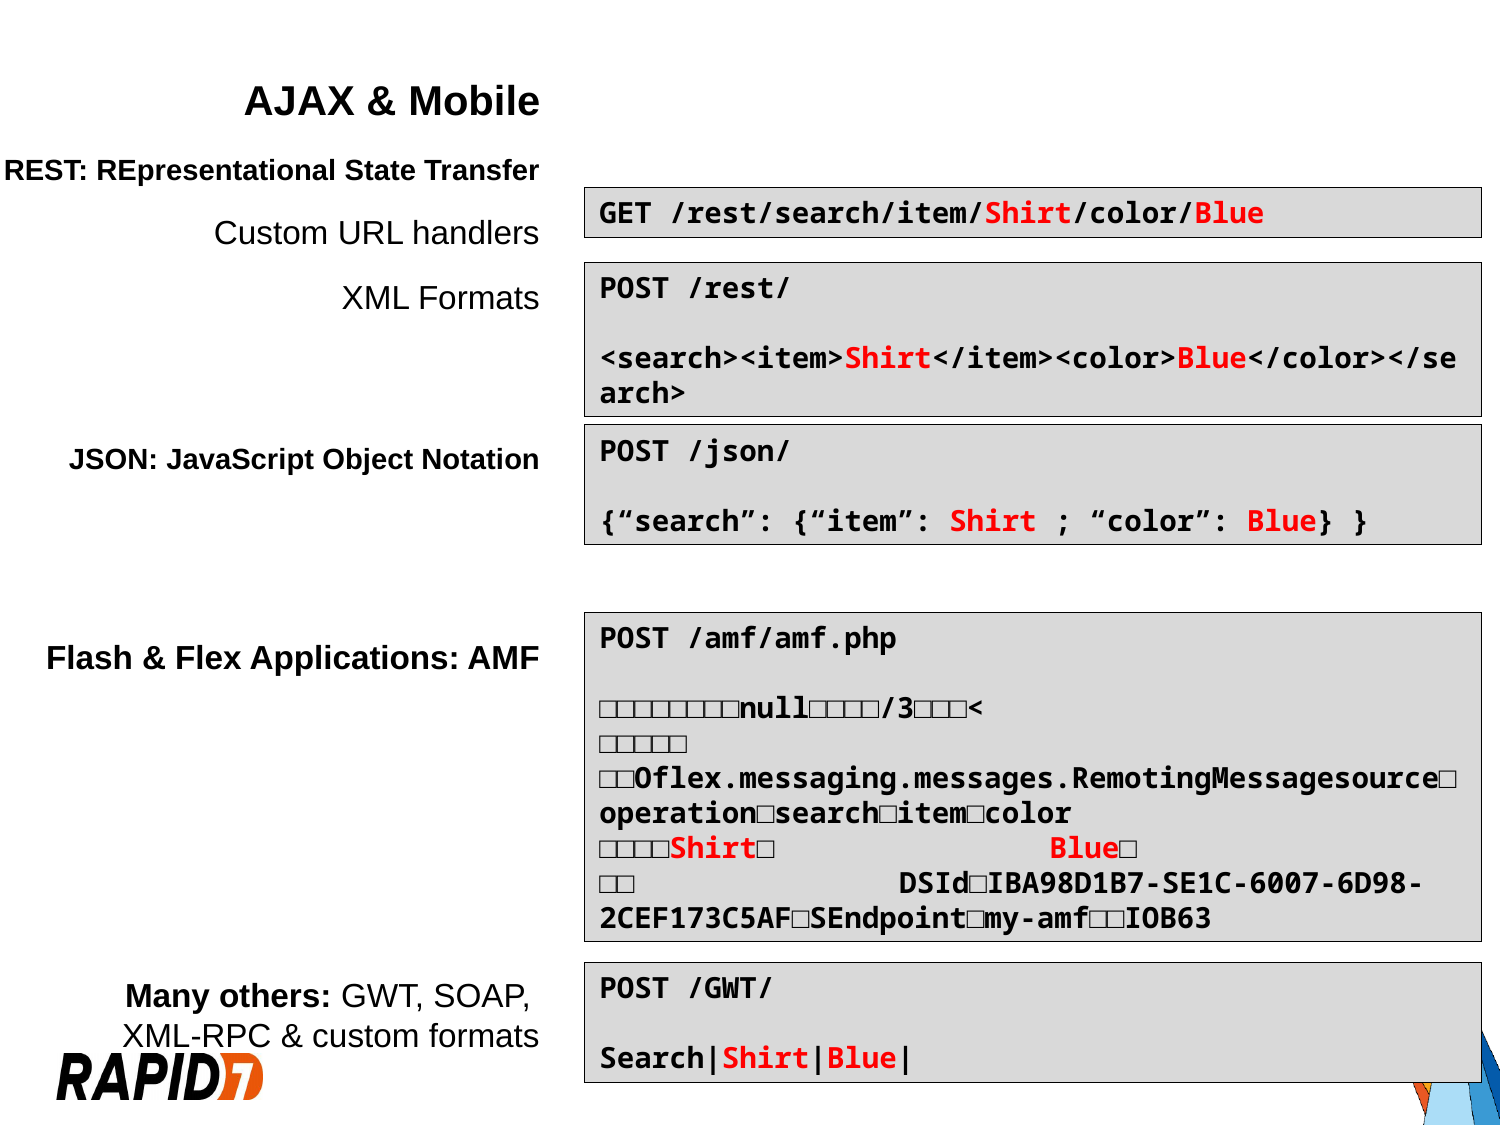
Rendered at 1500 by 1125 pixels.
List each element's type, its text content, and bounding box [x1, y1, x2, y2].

text_box POST /amf/amf.php □□□□□□□□null□□□□/3□□□< □□□□□ □□Oflex.messaging.messages.RemotingMessagesource□operation□search□item□color □□□□Shirt□ Blue□ □□ DSId□IBA98D1B7-SE1C-6007-6D98-2CEF173C5AF□SEndpoint□my-amf□□IOB63 [584, 612, 1482, 942]
text_box POST /GWT/ Search|Shirt|Blue| [584, 962, 1482, 1083]
text_box GET /rest/search/item/Shirt/color/Blue [584, 187, 1482, 238]
text_box POST /rest/ <search><item>Shirt</item><color>Blue</color></search> [584, 262, 1482, 417]
list AJAX & Mobile REST: REpresentational State Transfer Custom URL handlers XML Formats JSON: JavaScript Object Notation Flash & Flex Applications: AMF Many others: GWT, SOAP, XML-RPC & custom formats [0, 66, 555, 1104]
text_box POST /json/ {“search”: {“item”: Shirt ; “color”: Blue} } [584, 424, 1482, 545]
picture [1369, 950, 1500, 1125]
